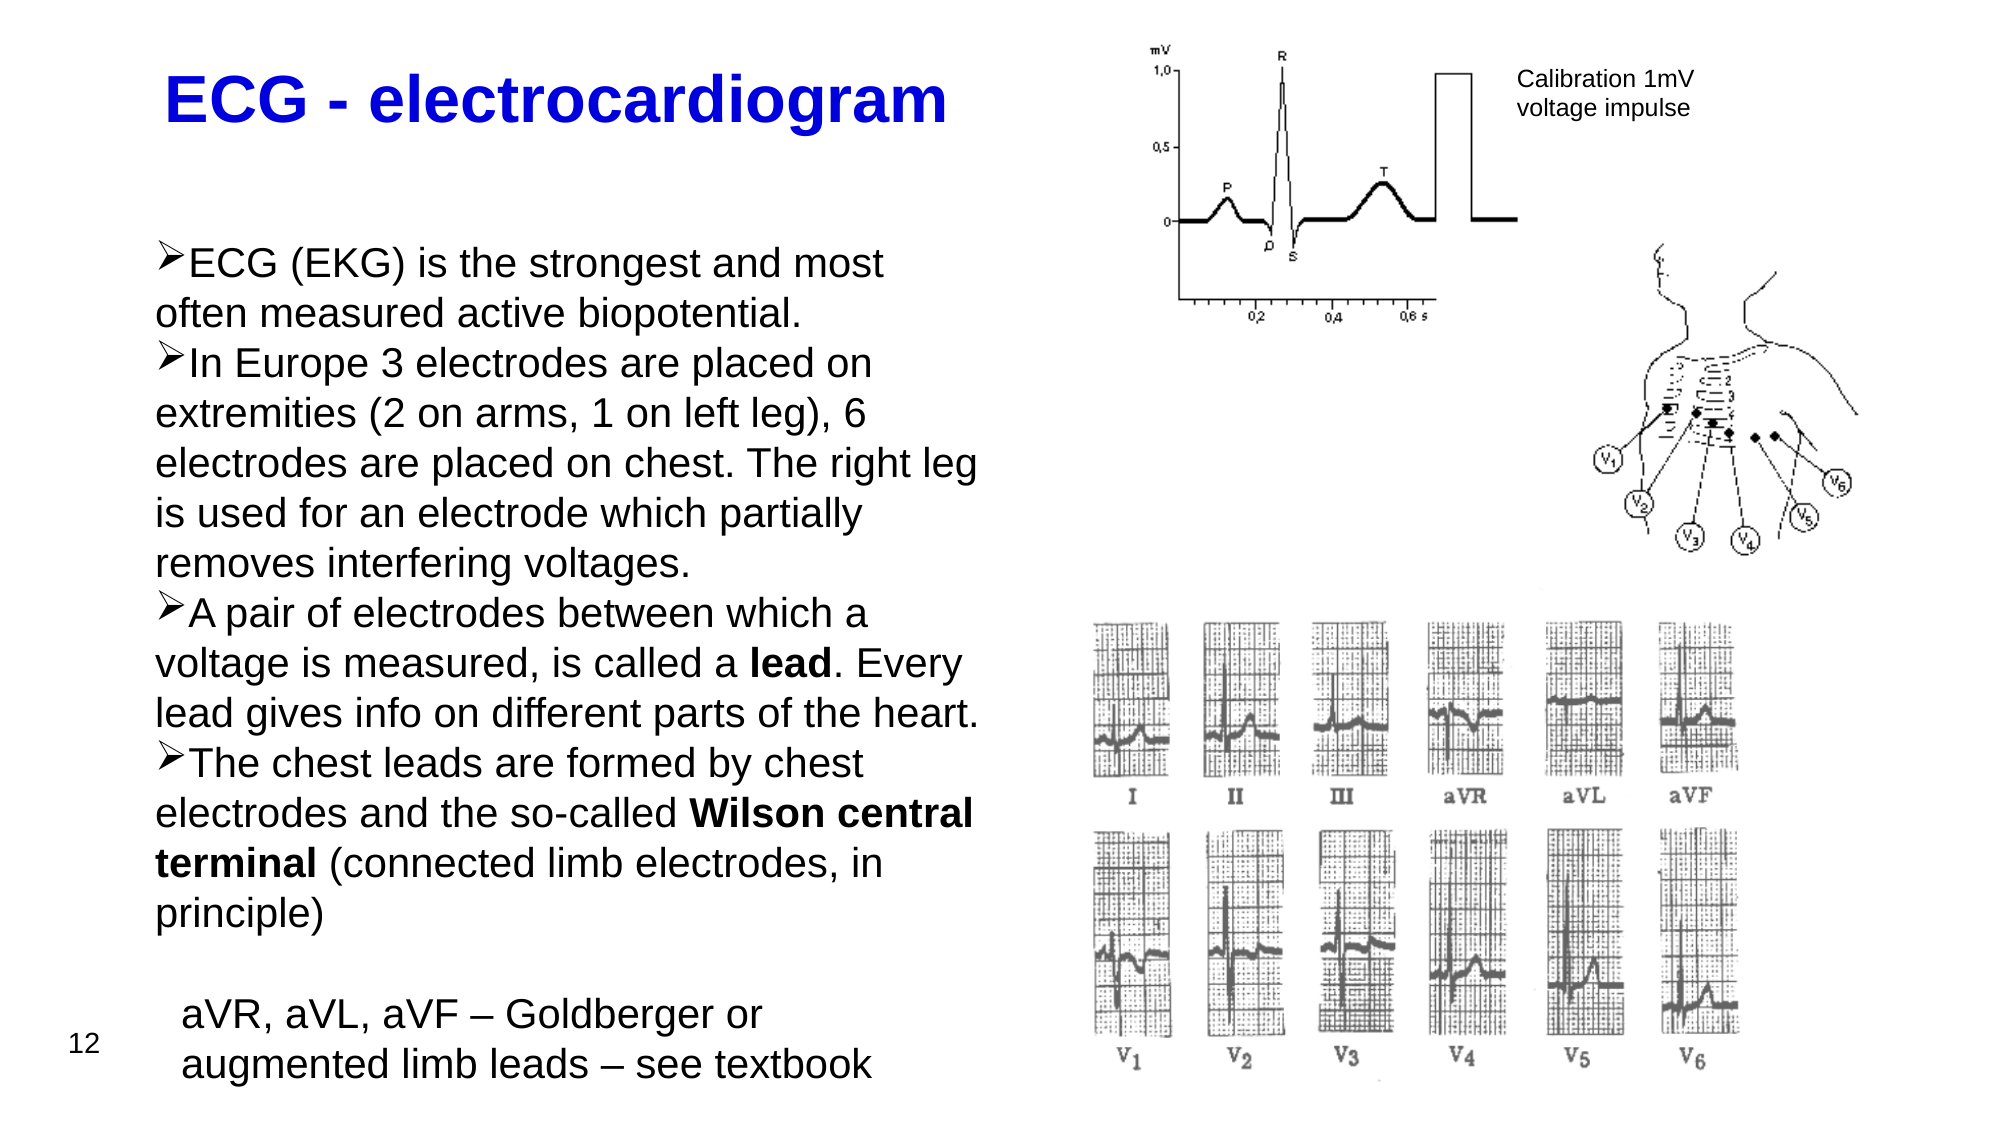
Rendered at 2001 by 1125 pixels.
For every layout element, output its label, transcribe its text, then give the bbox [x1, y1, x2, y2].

picture [1583, 239, 1865, 559]
slide_number 12 [67, 1021, 110, 1063]
text_box Calibration 1mV voltage impulse [1572, 54, 1750, 130]
list ECG (EKG) is the strongest and most often measured active biopotential. In Europe 3 electrodes are placed on extremities (2 on arms, 1 on left leg), 6 electrodes are placed on chest. The right leg is used for an electrode which partially removes interfering voltages. A pair of electrodes between which a voltage is measured, is called a lead. Every lead gives info on different parts of the heart. The chest leads are formed by chest electrodes and the so-called Wilson central terminal (connected limb electrodes, in principle) [155, 235, 983, 937]
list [1141, 42, 1568, 335]
title ECG - electrocardiogram [164, 52, 975, 235]
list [1076, 583, 1798, 1101]
text_box aVR, aVL, aVF – Goldberger or augmented limb leads – see textbook [166, 979, 962, 1095]
